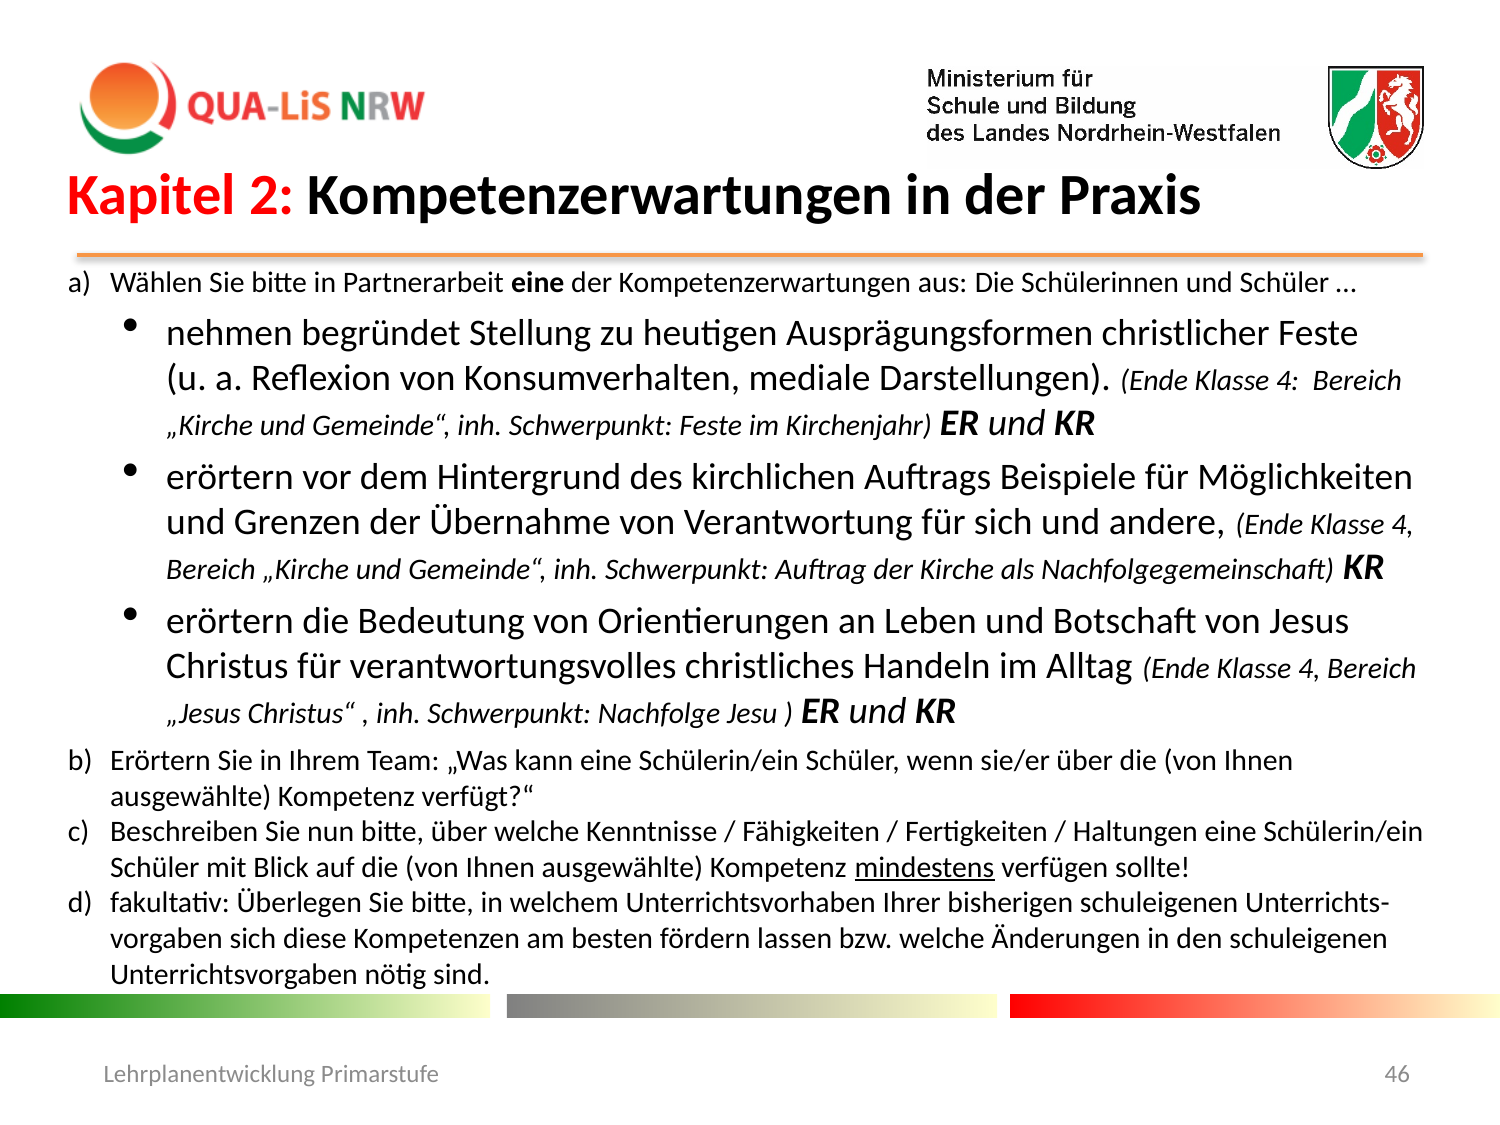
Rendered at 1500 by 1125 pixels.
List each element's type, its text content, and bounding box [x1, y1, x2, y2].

picture [927, 66, 1424, 169]
slide_number 46 [1328, 1042, 1425, 1103]
picture [77, 55, 431, 149]
footer Lehrplanentwicklung Primarstufe [29, 1042, 514, 1103]
text_box Wählen Sie bitte in Partnerarbeit eine der Kompetenzerwartungen aus: Die Schülerinnen und Schüler … nehmen begründet Stellung zu heutigen Ausprägungsformen christlicher Feste (u. a. Reflexion von Konsumverhalten, mediale Darstellungen). (Ende Klasse 4: Bereich „Kirche und Gemeinde“, inh. Schwerpunkt: Feste im Kirchenjahr) ER und KR erörtern vor dem Hintergrund des kirchlichen Auftrags Beispiele für Möglichkeiten und Grenzen der Übernahme von Verantwortung für sich und andere, (Ende Klasse 4, Bereich „Kirche und Gemeinde“, inh. Schwerpunkt: Auftrag der Kirche als Nachfolgegemeinschaft) KR erörtern die Bedeutung von Orientierungen an Leben und Botschaft von Jesus Christus für verantwortungsvolles christliches Handeln im Alltag (Ende Klasse 4, Bereich „Jesus Christus“ , inh. Schwerpunkt: Nachfolge Jesu ) ER und KR Erörtern Sie in Ihrem Team: „Was kann eine Schülerin/ein Schüler, wenn sie/er über die (von Ihnen ausgewählte) Kompetenz verfügt?“ Beschreiben Sie nun bitte, über welche Kenntnisse / Fähigkeiten / Fertigkeiten / Haltungen eine Schülerin/ein Schüler mit Blick auf die (von Ihnen ausgewählte) Kompetenz mindestens verfügen sollte! fakultativ: Überlegen Sie bitte, in welchem Unterrichtsvorhaben Ihrer bisherigen schuleigenen Unterrichts-vorgaben sich diese Kompetenzen am besten fördern lassen bzw. welche Änderungen in den schuleigenen Unterrichtsvorgaben nötig sind. [53, 255, 1459, 998]
text_box Kapitel 2: Kompetenzerwartungen in der Praxis [53, 149, 1392, 234]
